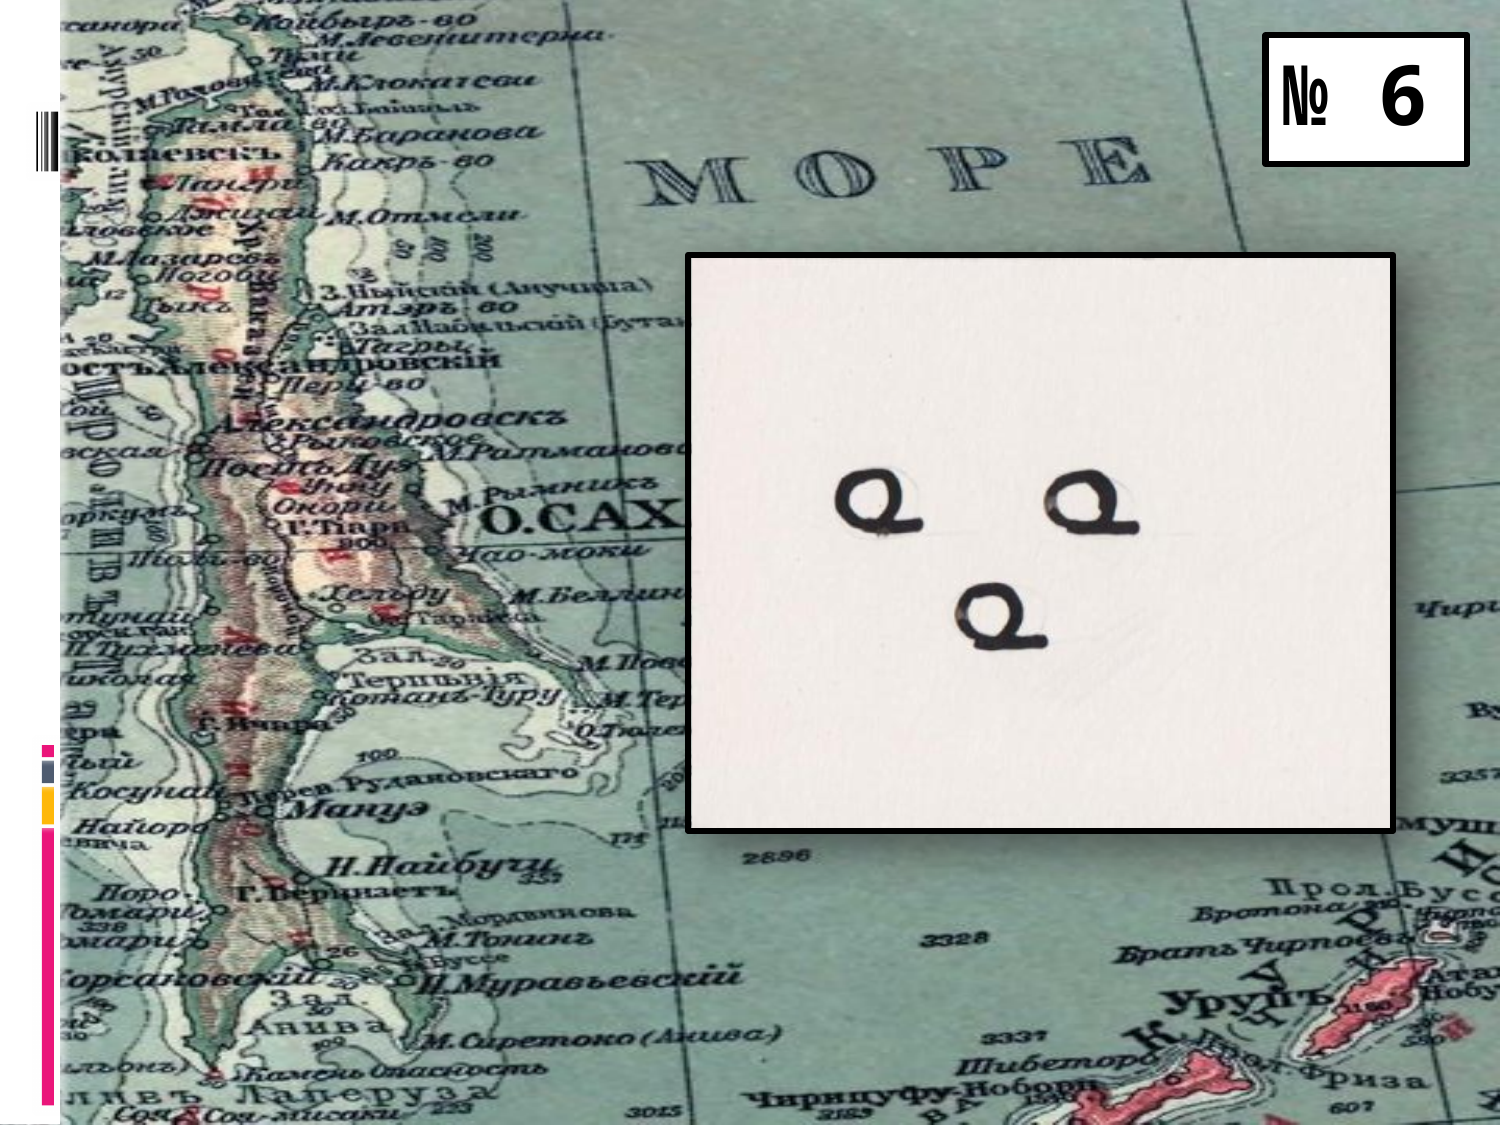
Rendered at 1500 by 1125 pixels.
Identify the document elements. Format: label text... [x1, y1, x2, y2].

picture [70, 0, 1500, 1125]
text_box № 6 [1265, 35, 1468, 164]
